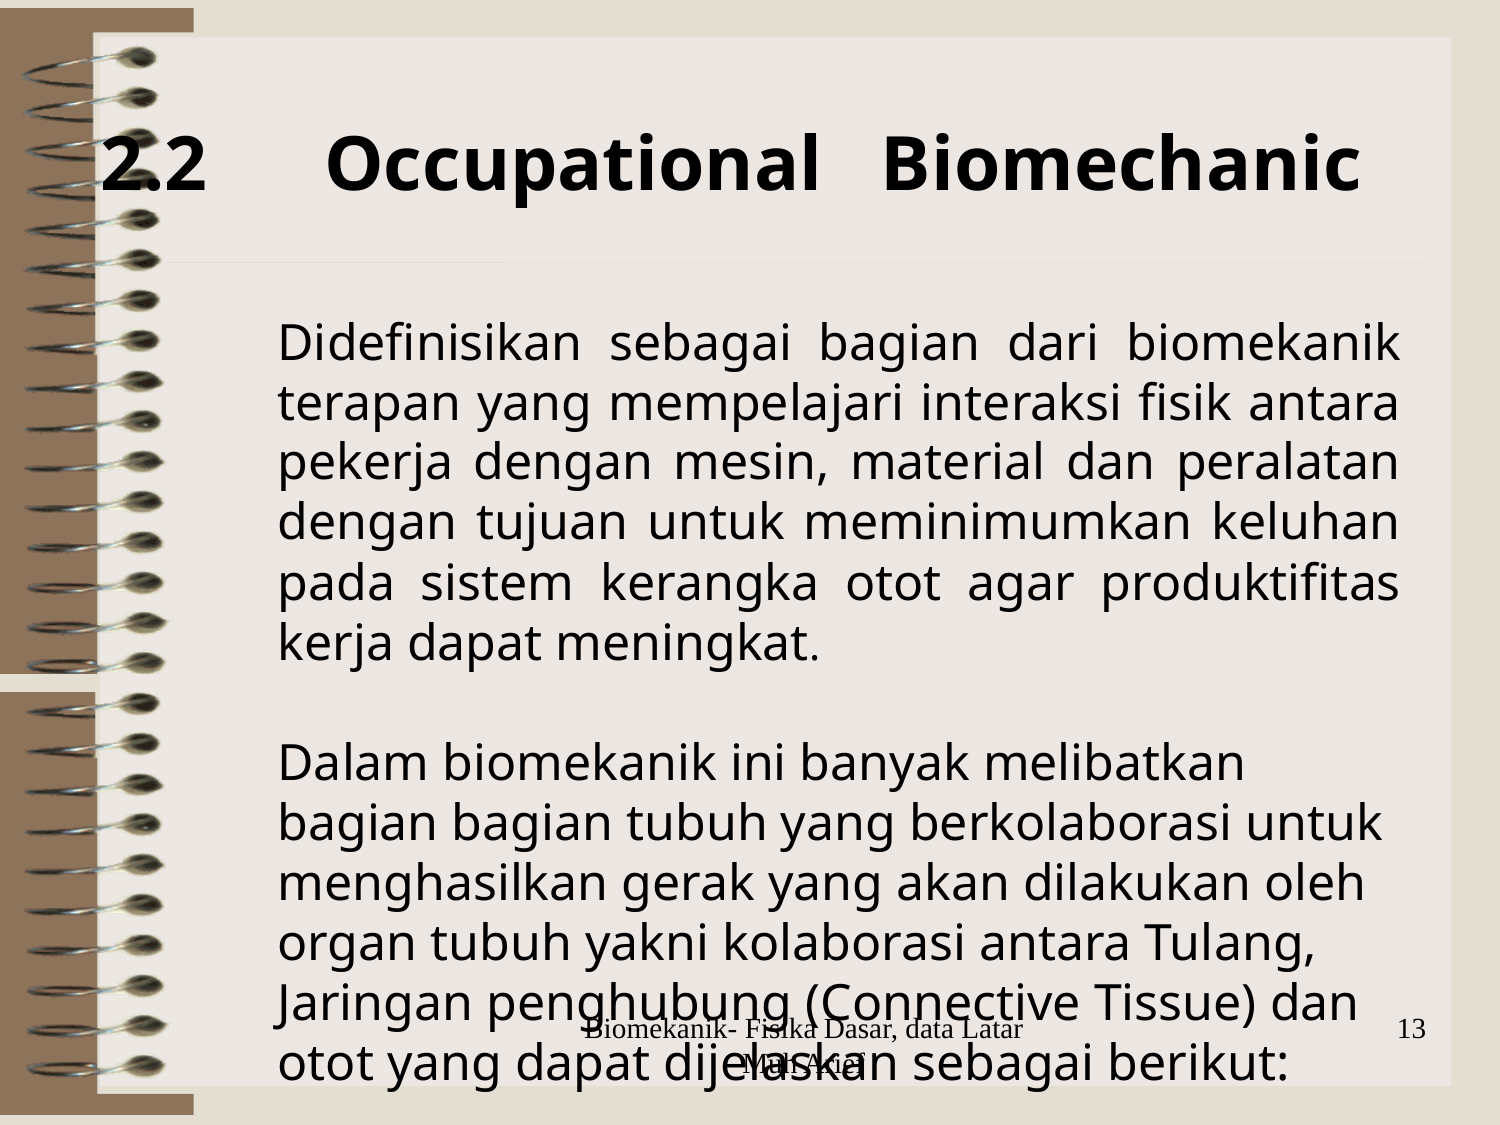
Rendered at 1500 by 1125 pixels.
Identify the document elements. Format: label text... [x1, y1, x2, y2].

picture [0, 692, 194, 1115]
footer Biomekanik- Fisika Dasar, data Latar Muh Arief [566, 1001, 1042, 1078]
slide_number [166, 1001, 480, 1078]
picture [0, 8, 194, 674]
slide_number 13 [1128, 1001, 1442, 1078]
text_box 2.2 Occupational Biomechanic [85, 107, 1379, 213]
text_box Didefinisikan sebagai bagian dari biomekanik terapan yang mempelajari interaksi fisik antara pekerja dengan mesin, material dan peralatan dengan tujuan untuk meminimumkan keluhan pada sistem kerangka otot agar produktifitas kerja dapat meningkat. Dalam biomekanik ini banyak melibatkan bagian bagian tubuh yang berkolaborasi untuk menghasilkan gerak yang akan dilakukan oleh organ tubuh yakni kolaborasi antara Tulang, Jaringan penghubung (Connective Tissue) dan otot yang dapat dijelaskan sebagai berikut: [187, 302, 1417, 1098]
